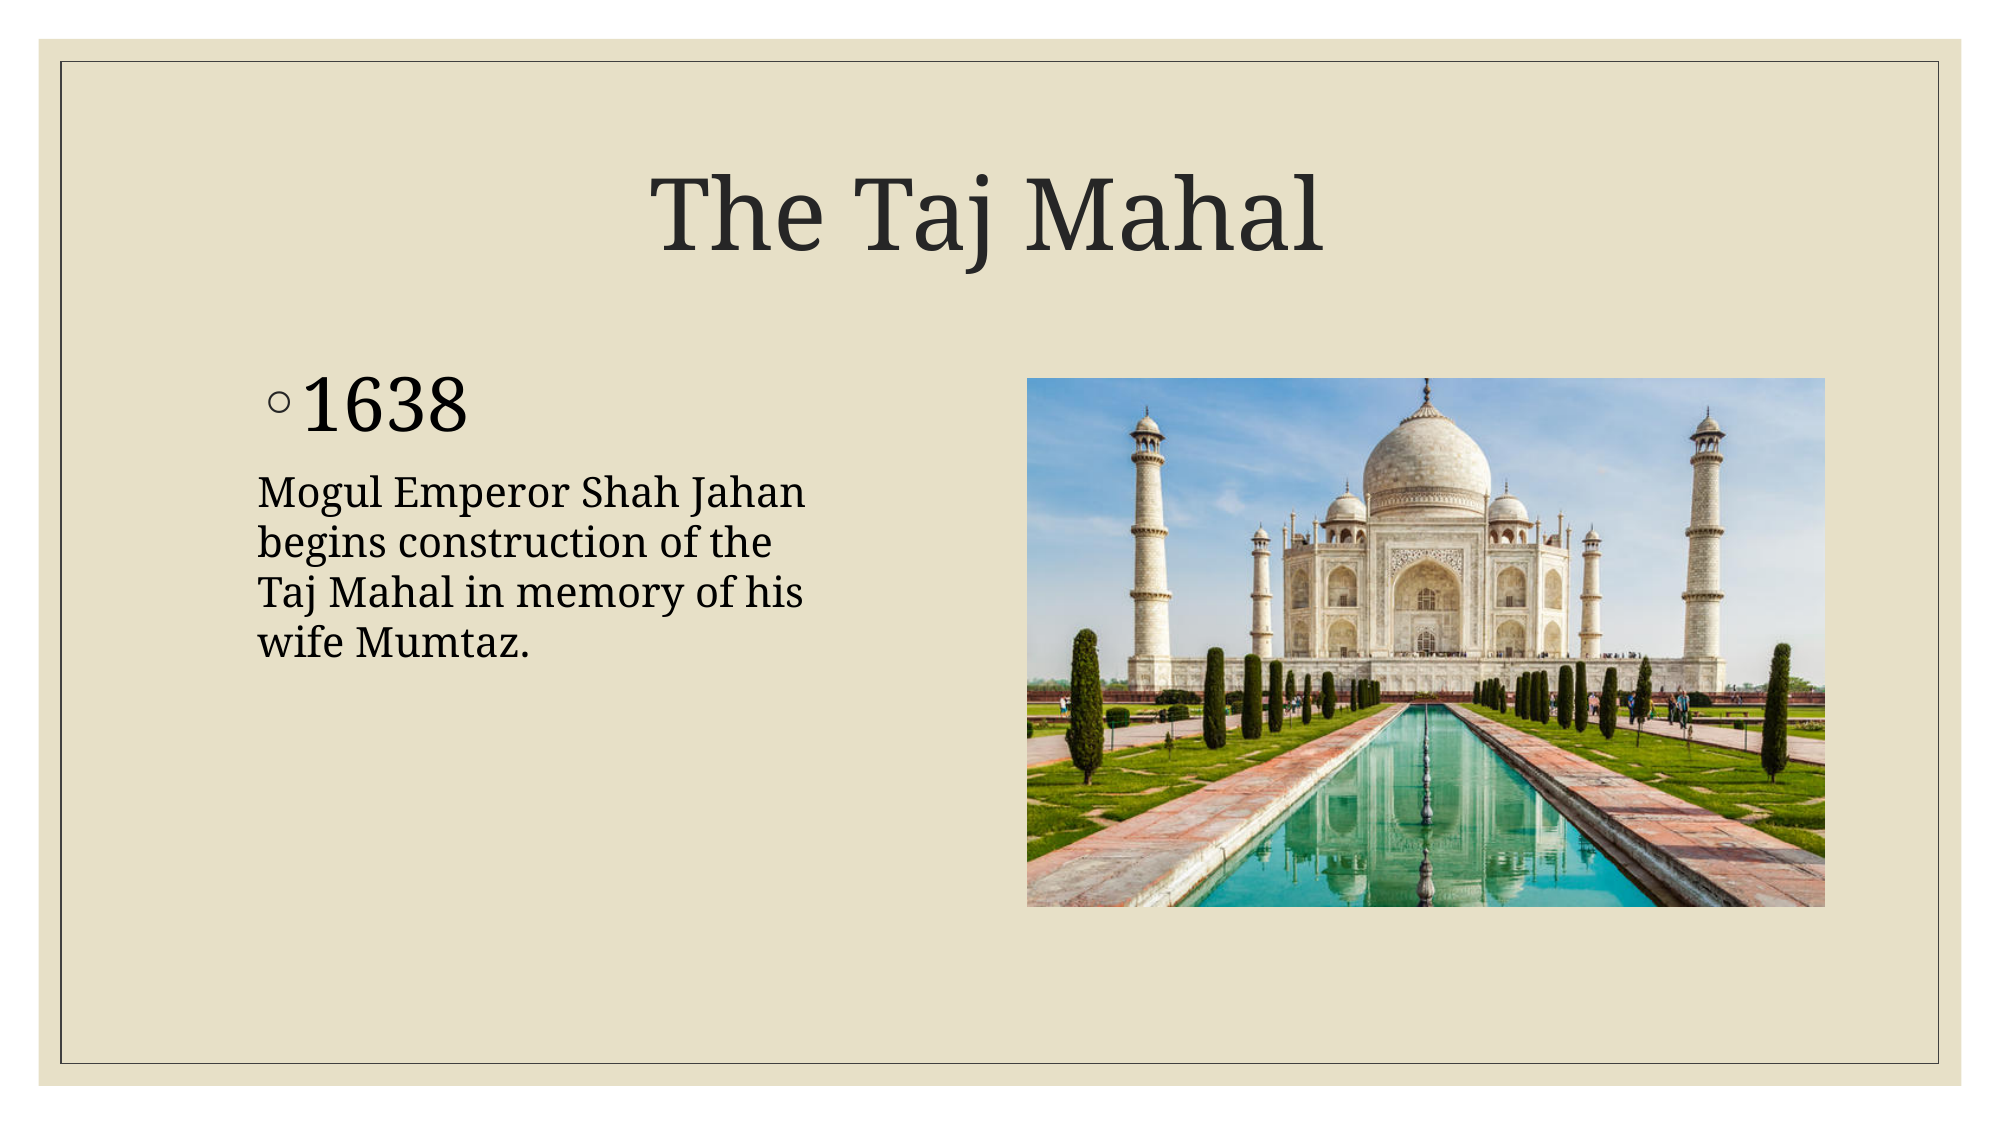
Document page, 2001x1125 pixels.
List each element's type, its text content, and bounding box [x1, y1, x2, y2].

picture [1027, 378, 1825, 907]
title The Taj Mahal [174, 105, 1825, 331]
list 1638 Mogul Emperor Shah Jahan begins construction of the Taj Mahal in memory of his wife Mumtaz. [242, 349, 852, 995]
